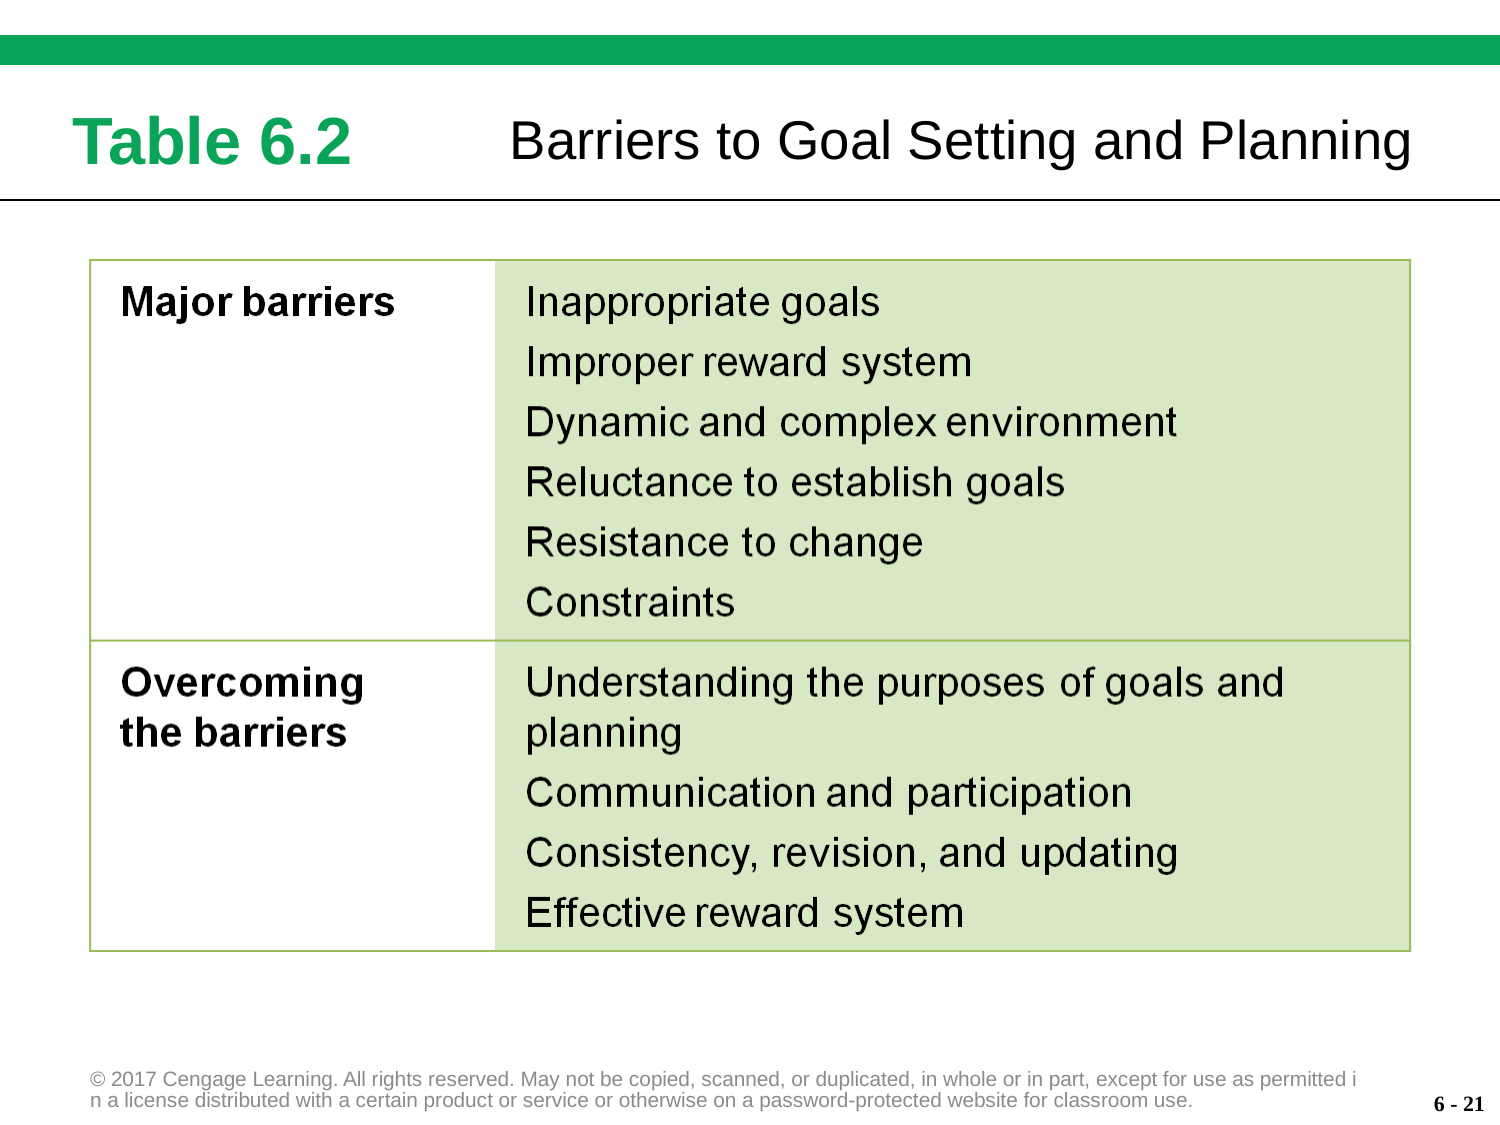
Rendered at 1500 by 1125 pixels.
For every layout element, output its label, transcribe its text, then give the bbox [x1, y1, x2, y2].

list Barriers to Goal Setting and Planning [425, 75, 1500, 200]
footer © 2017 Cengage Learning. All rights reserved. May not be copied, scanned, or duplicated, in whole or in part, except for use as permitted in a license distributed with a certain product or service or otherwise on a password-protected website for classroom use. [75, 1037, 1375, 1120]
picture [77, 248, 1423, 963]
list Table 6.2 [0, 75, 425, 200]
